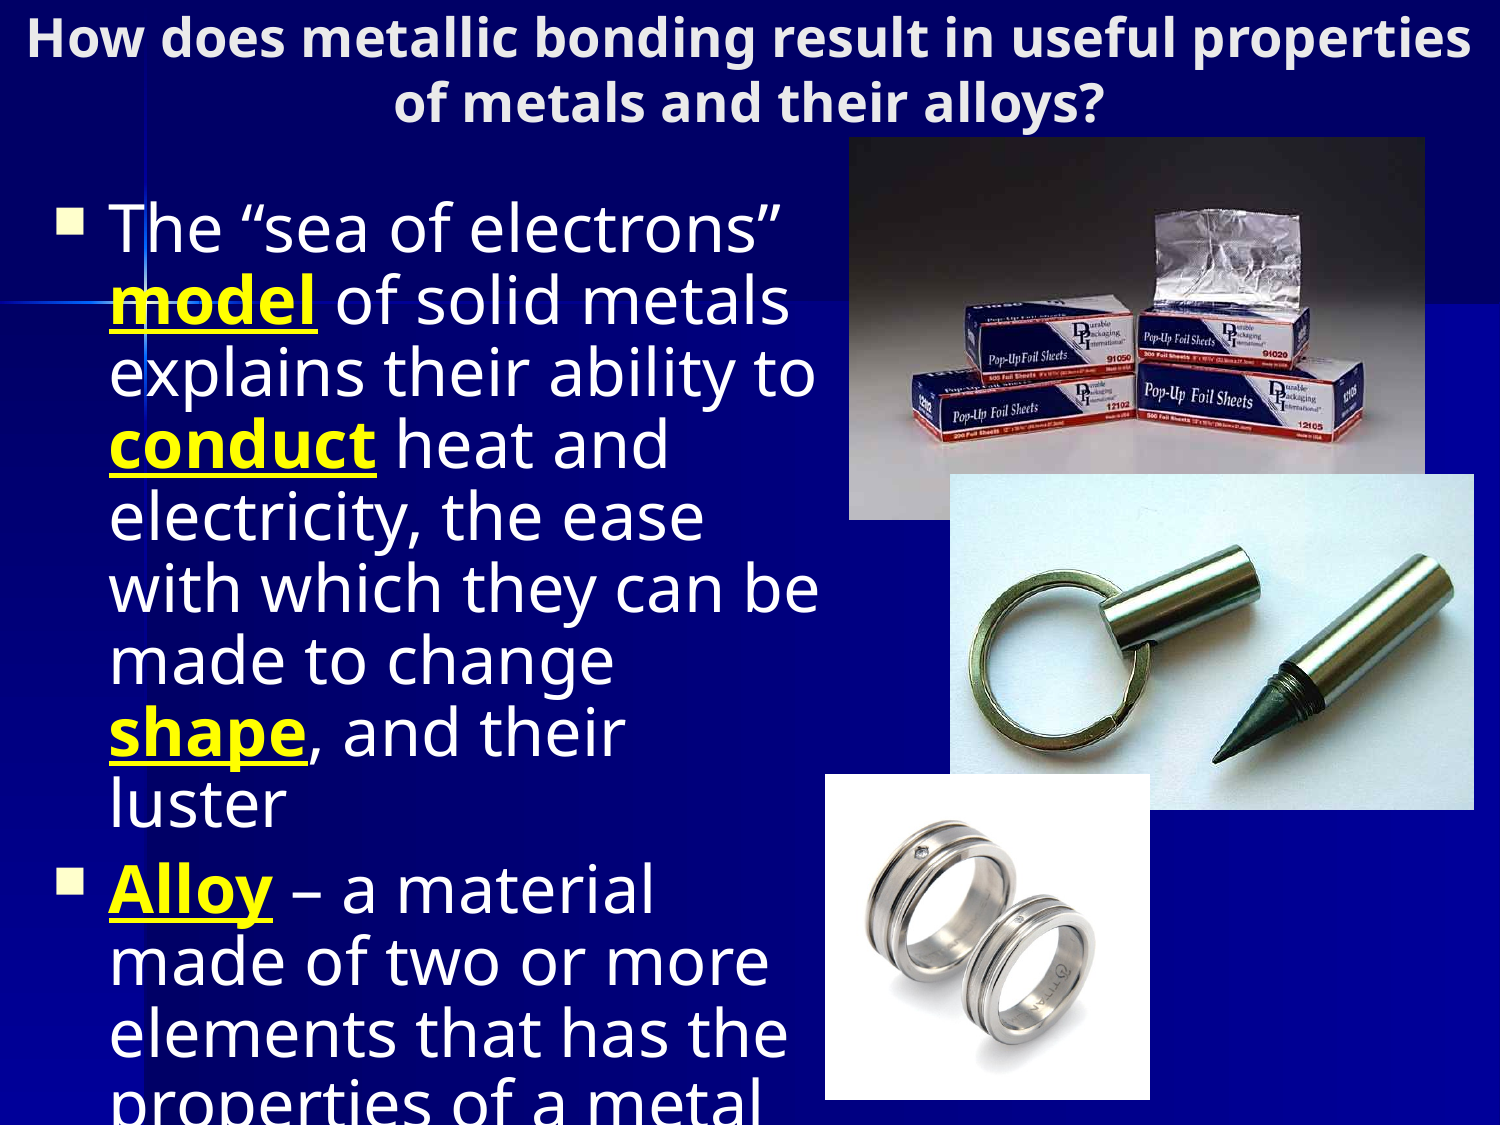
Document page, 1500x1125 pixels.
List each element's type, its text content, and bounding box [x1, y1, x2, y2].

title How does metallic bonding result in useful properties of metals and their alloys? [0, 0, 1500, 138]
list The “sea of electrons” model of solid metals explains their ability to conduct heat and electricity, the ease with which they can be made to change shape, and their luster Alloy – a material made of two or more elements that has the properties of a metal [37, 187, 838, 1000]
picture [824, 474, 1474, 1101]
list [849, 137, 1426, 520]
